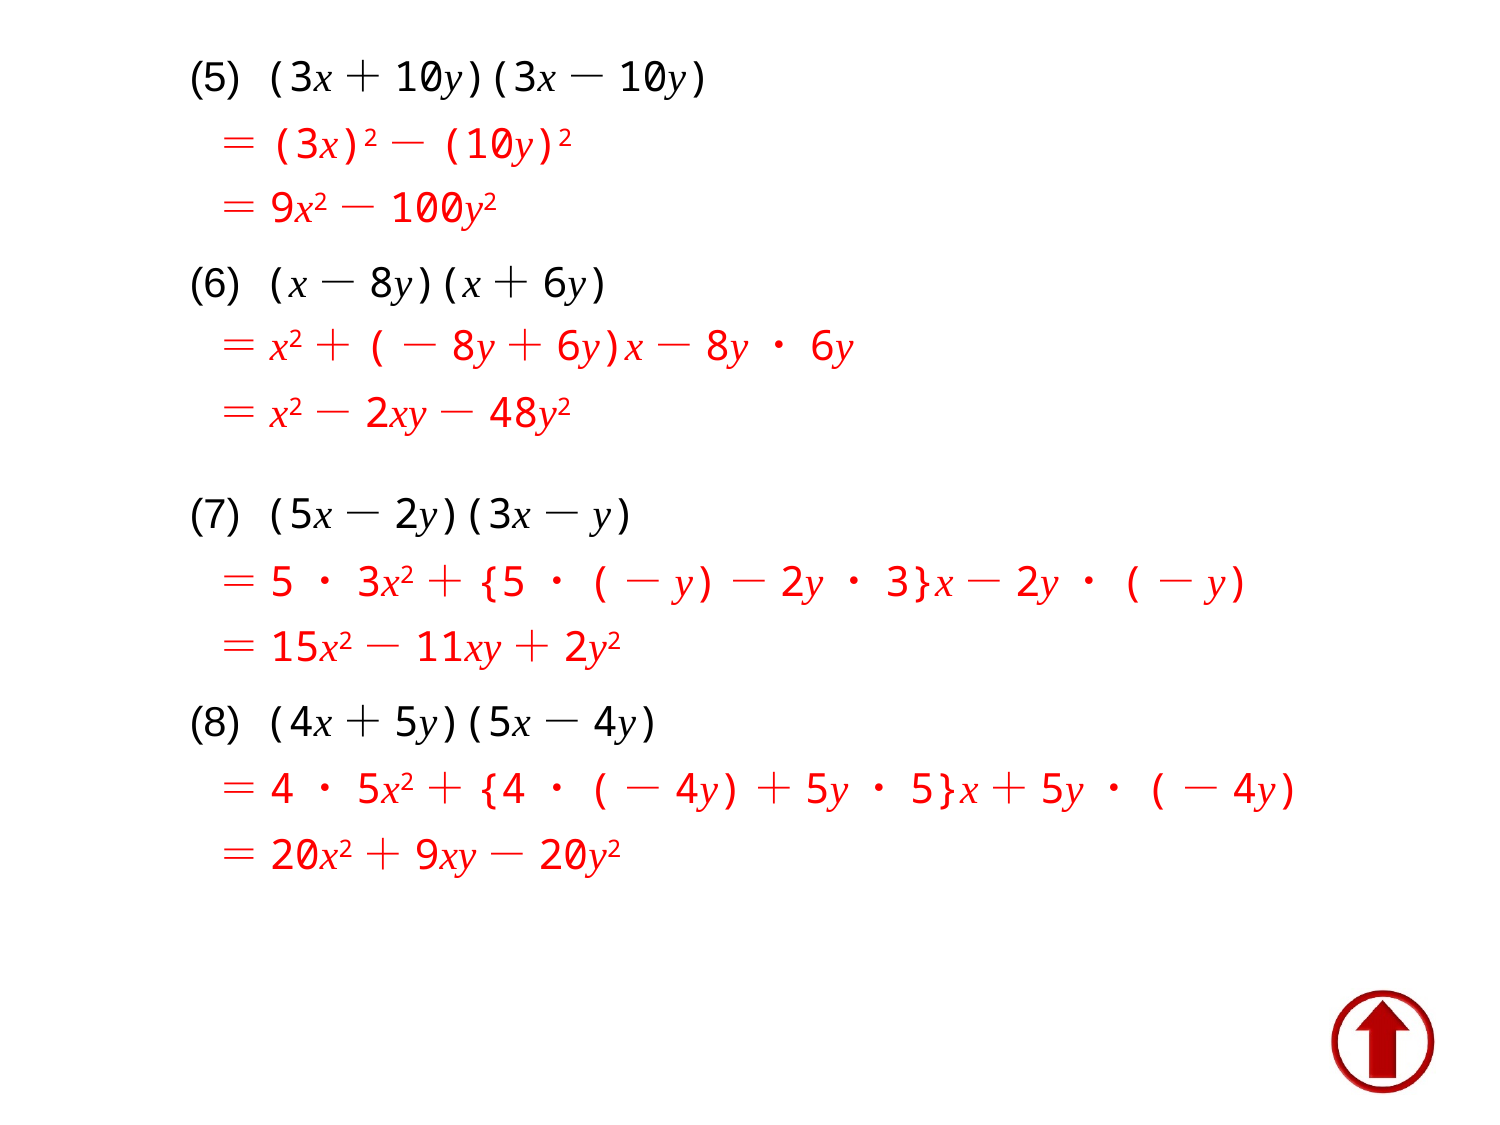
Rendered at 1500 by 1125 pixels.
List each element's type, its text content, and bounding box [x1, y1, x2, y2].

picture [1329, 988, 1436, 1095]
text_box ＝x2＋(－8y＋6y)x－8y・6y [203, 311, 922, 376]
text_box ＝15x2－11xy＋2y2 [203, 612, 922, 678]
text_box (5) (3x＋10y)(3x－10y) [174, 42, 825, 108]
text_box ＝9x2－100y2 [203, 173, 922, 239]
text_box ＝x2－2xy－48y2 [203, 378, 922, 444]
text_box (8) (4x＋5y)(5x－4y) [174, 687, 849, 753]
text_box ＝5・3x2＋{5・(－y)－2y・3}x－2y・(－y) [203, 547, 1436, 613]
text_box ＝(3x)2－(10y)2 [203, 109, 922, 173]
text_box ＝4・5x2＋{4・(－4y)＋5y・5}x＋5y・(－4y) [203, 754, 1436, 819]
text_box ＝20x2＋9xy－20y2 [203, 820, 922, 886]
text_box (6) (x－8y)(x＋6y) [174, 248, 849, 314]
text_box (7) (5x－2y)(3x－y) [174, 479, 825, 545]
